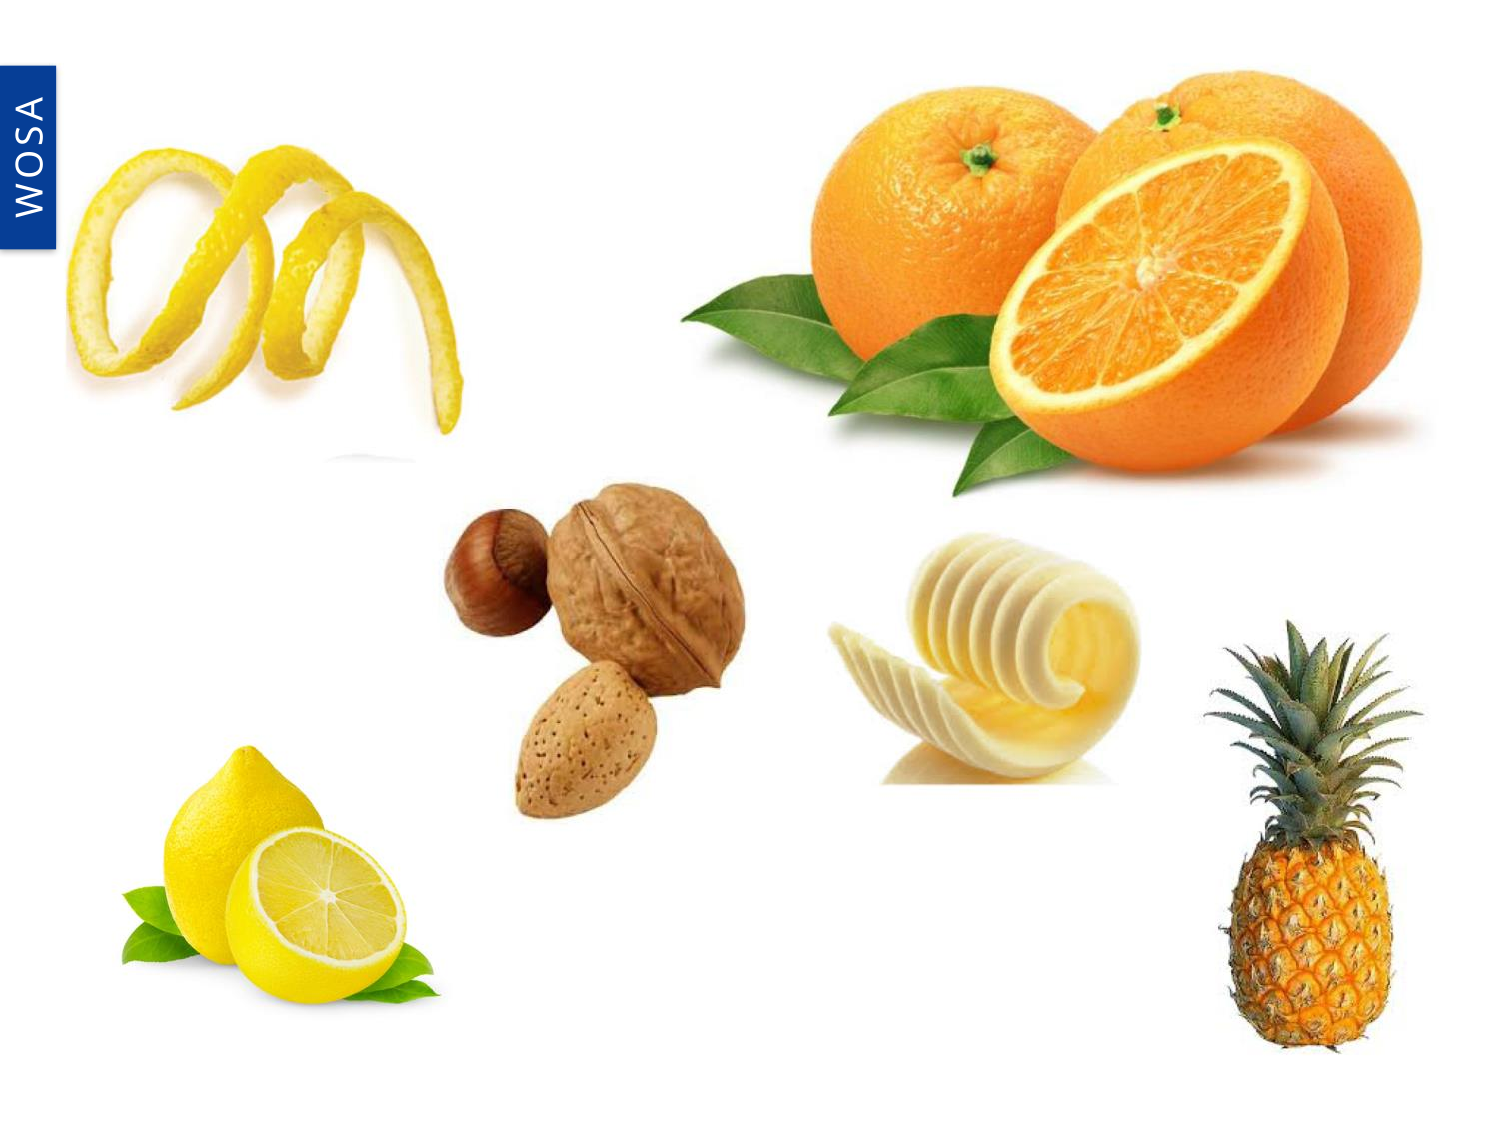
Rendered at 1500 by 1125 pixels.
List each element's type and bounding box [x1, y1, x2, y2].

picture [0, 0, 1500, 1125]
text_box [0, 65, 59, 250]
